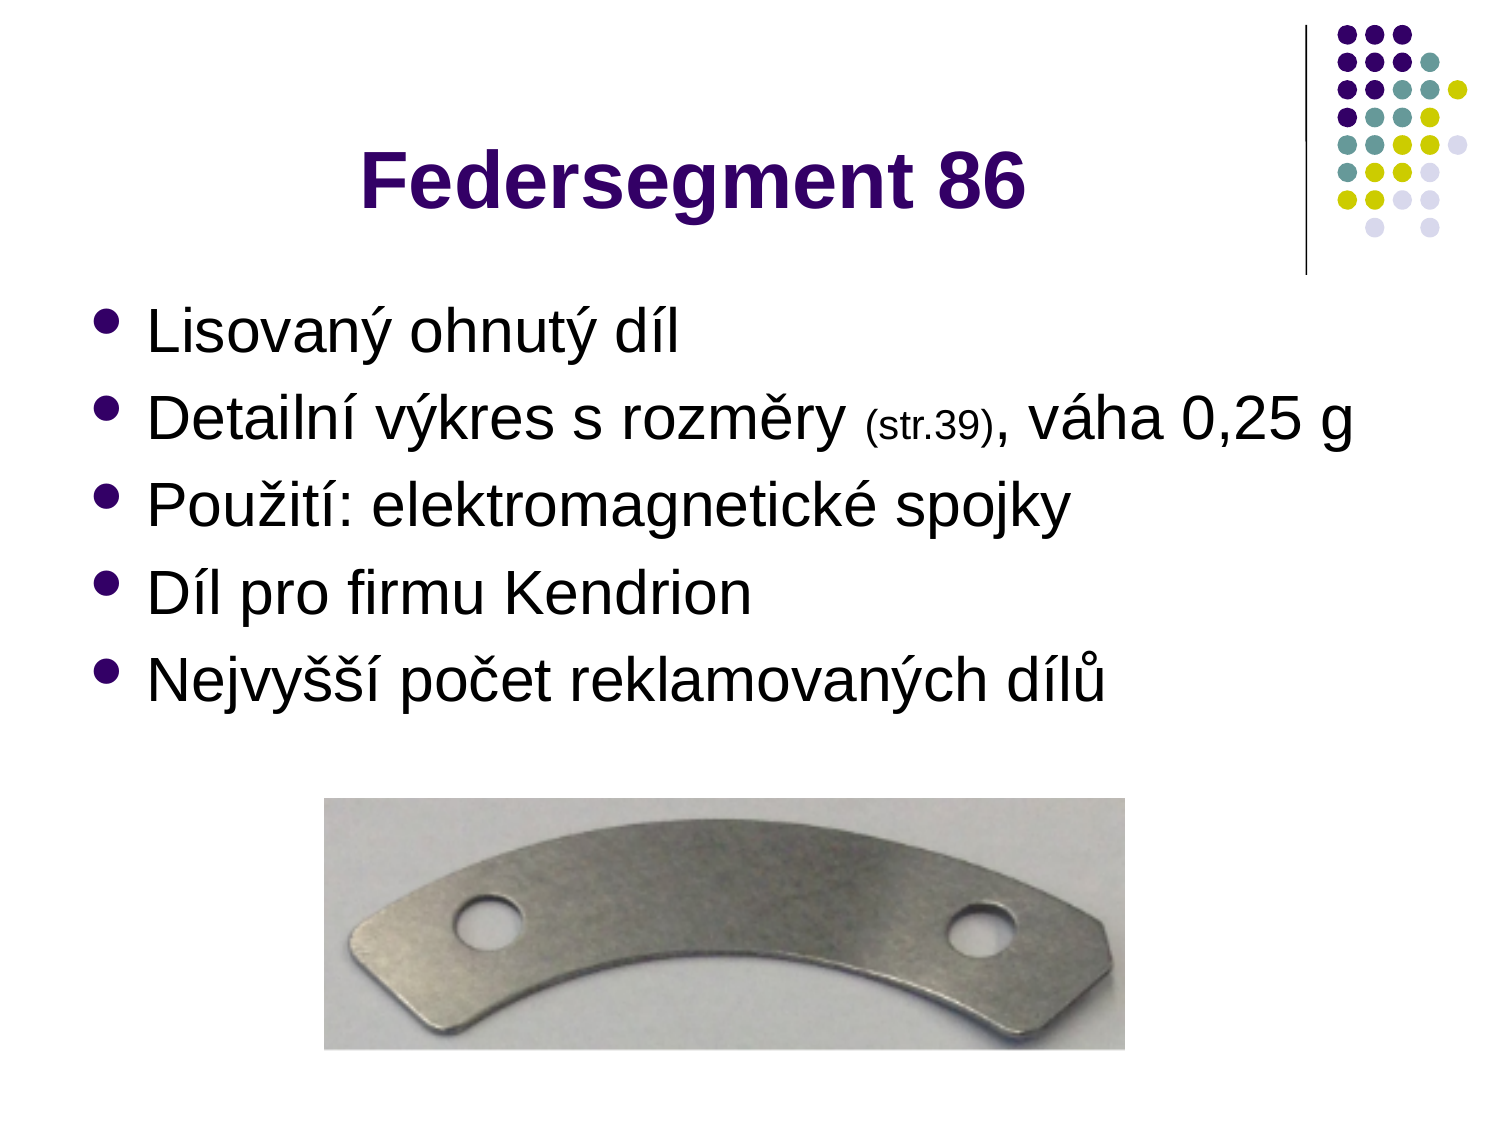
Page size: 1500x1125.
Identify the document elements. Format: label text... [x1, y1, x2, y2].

list Lisovaný ohnutý díl Detailní výkres s rozměry (str.39), váha 0,25 g Použití: elektromagnetické spojky Díl pro firmu Kendrion Nejvyšší počet reklamovaných dílů [74, 281, 1426, 1006]
title Federsegment 86 [74, 19, 1313, 233]
picture [324, 798, 1125, 1053]
